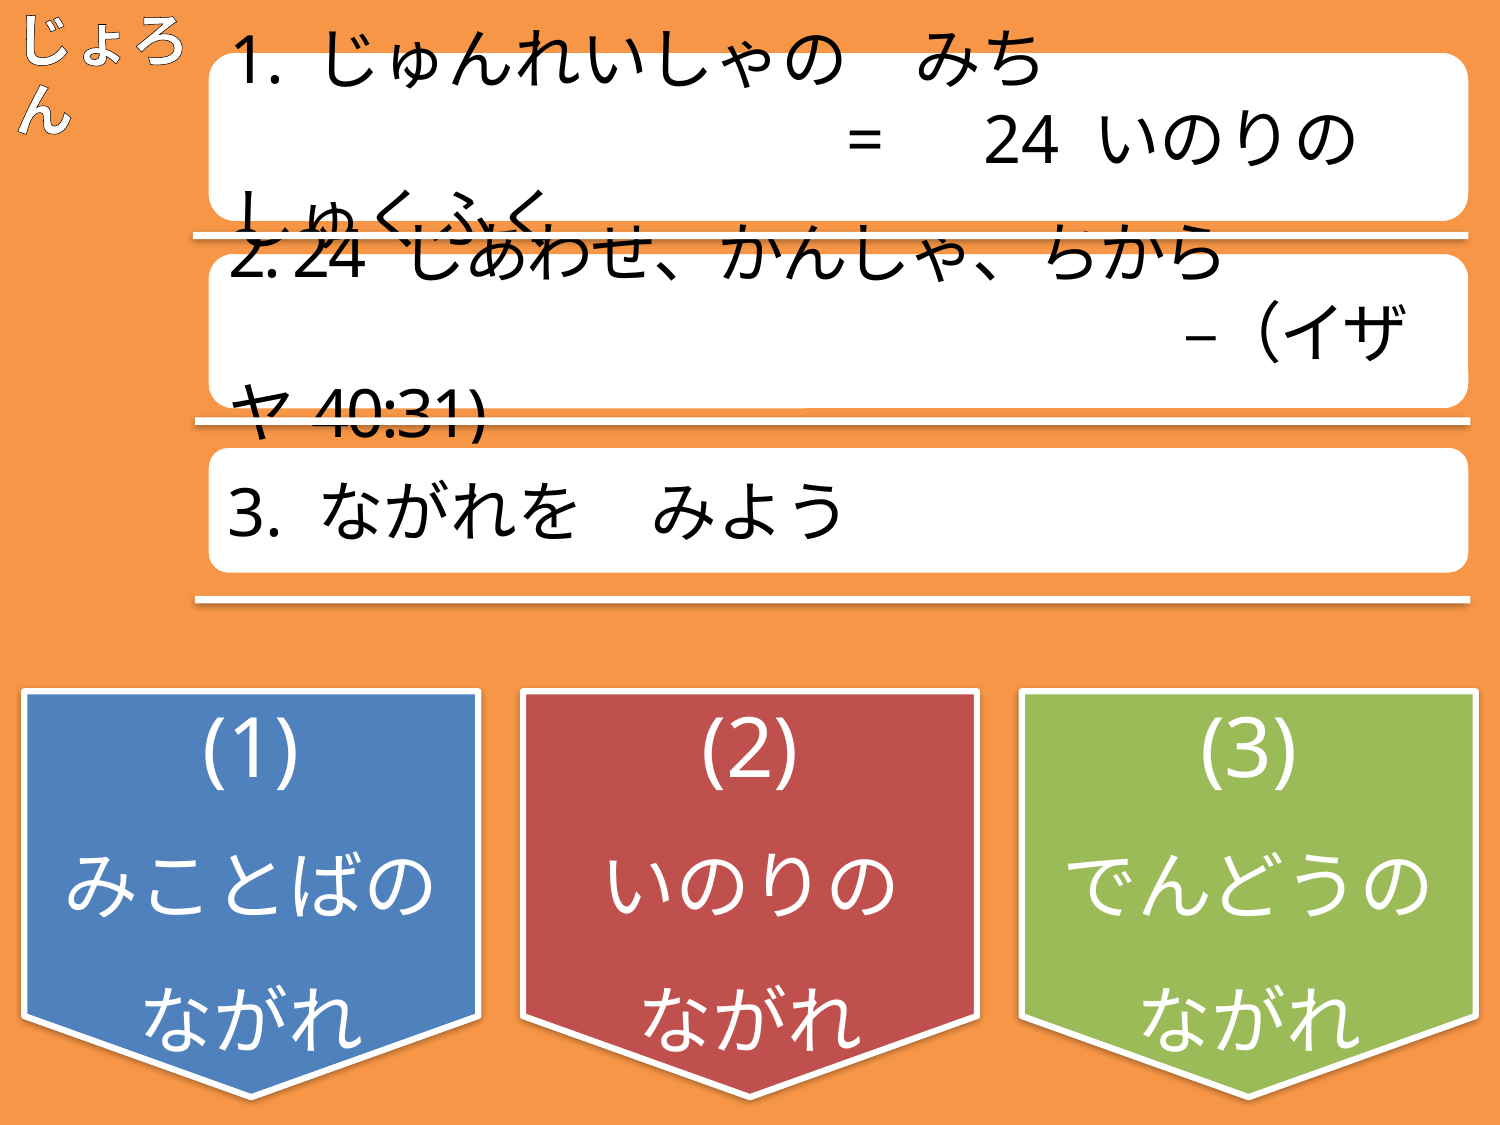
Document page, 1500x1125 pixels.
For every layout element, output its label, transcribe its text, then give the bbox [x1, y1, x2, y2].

text_box (2) いのりの ながれ [519, 688, 981, 1101]
text_box じゅんれいしゃの みち = 24 いのりの しゅくふく [204, 48, 1473, 226]
text_box [194, 595, 1471, 604]
text_box [194, 417, 1471, 425]
text_box 3. ながれを みよう [204, 443, 1473, 577]
text_box 2. 24 しあわせ、かんしゃ、ちから –（イザヤ40:31) [204, 249, 1473, 413]
text_box じょろん [0, 0, 224, 151]
text_box (1) みことばの ながれ [21, 688, 482, 1101]
text_box [192, 231, 1469, 240]
text_box (3) でんどうの ながれ [1018, 688, 1479, 1101]
